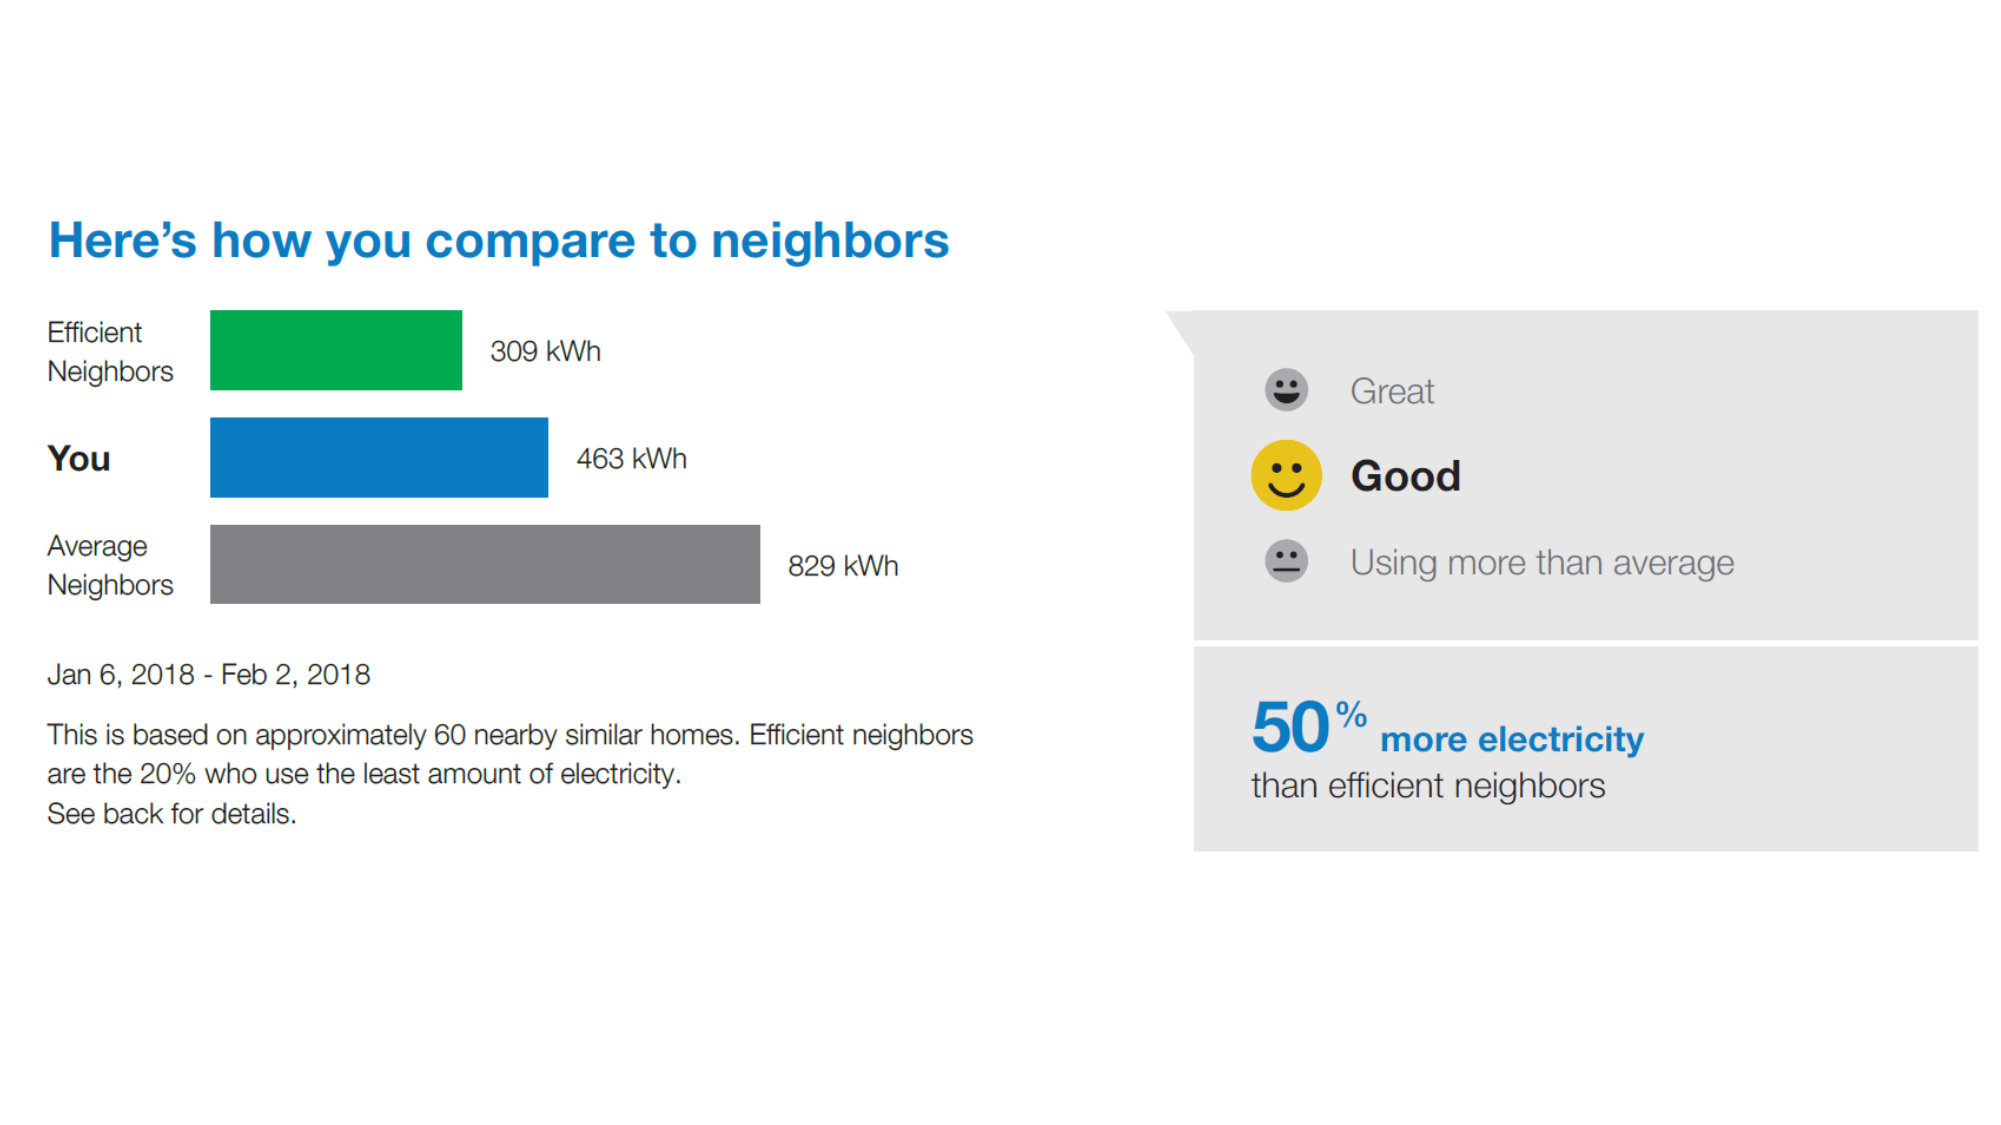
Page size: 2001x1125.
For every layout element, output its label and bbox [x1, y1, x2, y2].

list [16, 184, 2000, 913]
